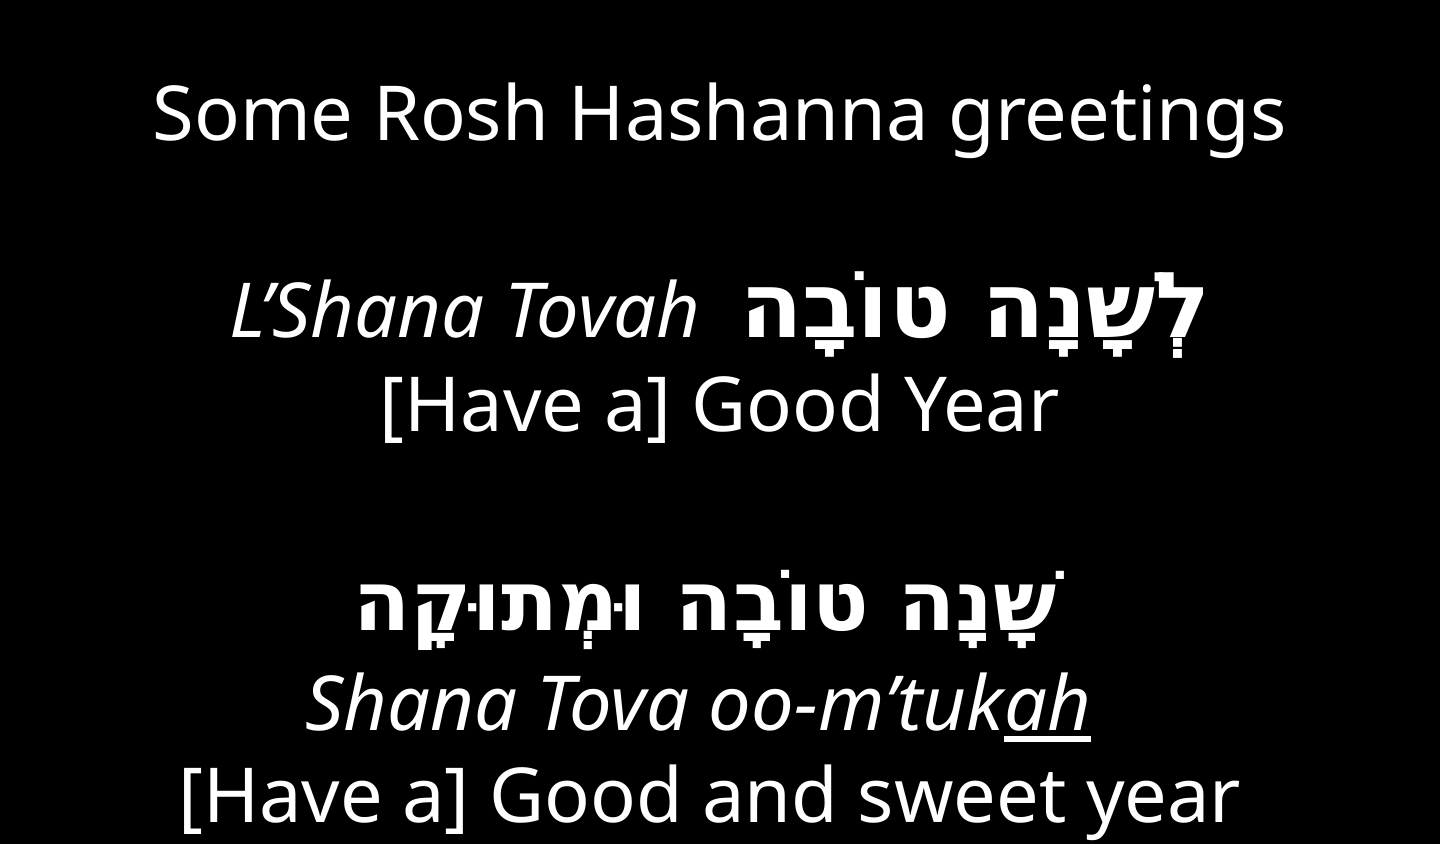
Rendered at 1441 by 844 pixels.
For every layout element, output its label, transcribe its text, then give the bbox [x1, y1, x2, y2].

subtitle Some Rosh Hashanna greetings L’Shana Tovah לְשָׁנָה טוֹבָה [Have a] Good Year שָׁנָה טוֹבָה וּמְתוּקָה Shana Tova oo-m’tukah [Have a] Good and sweet year [32, 59, 1408, 844]
